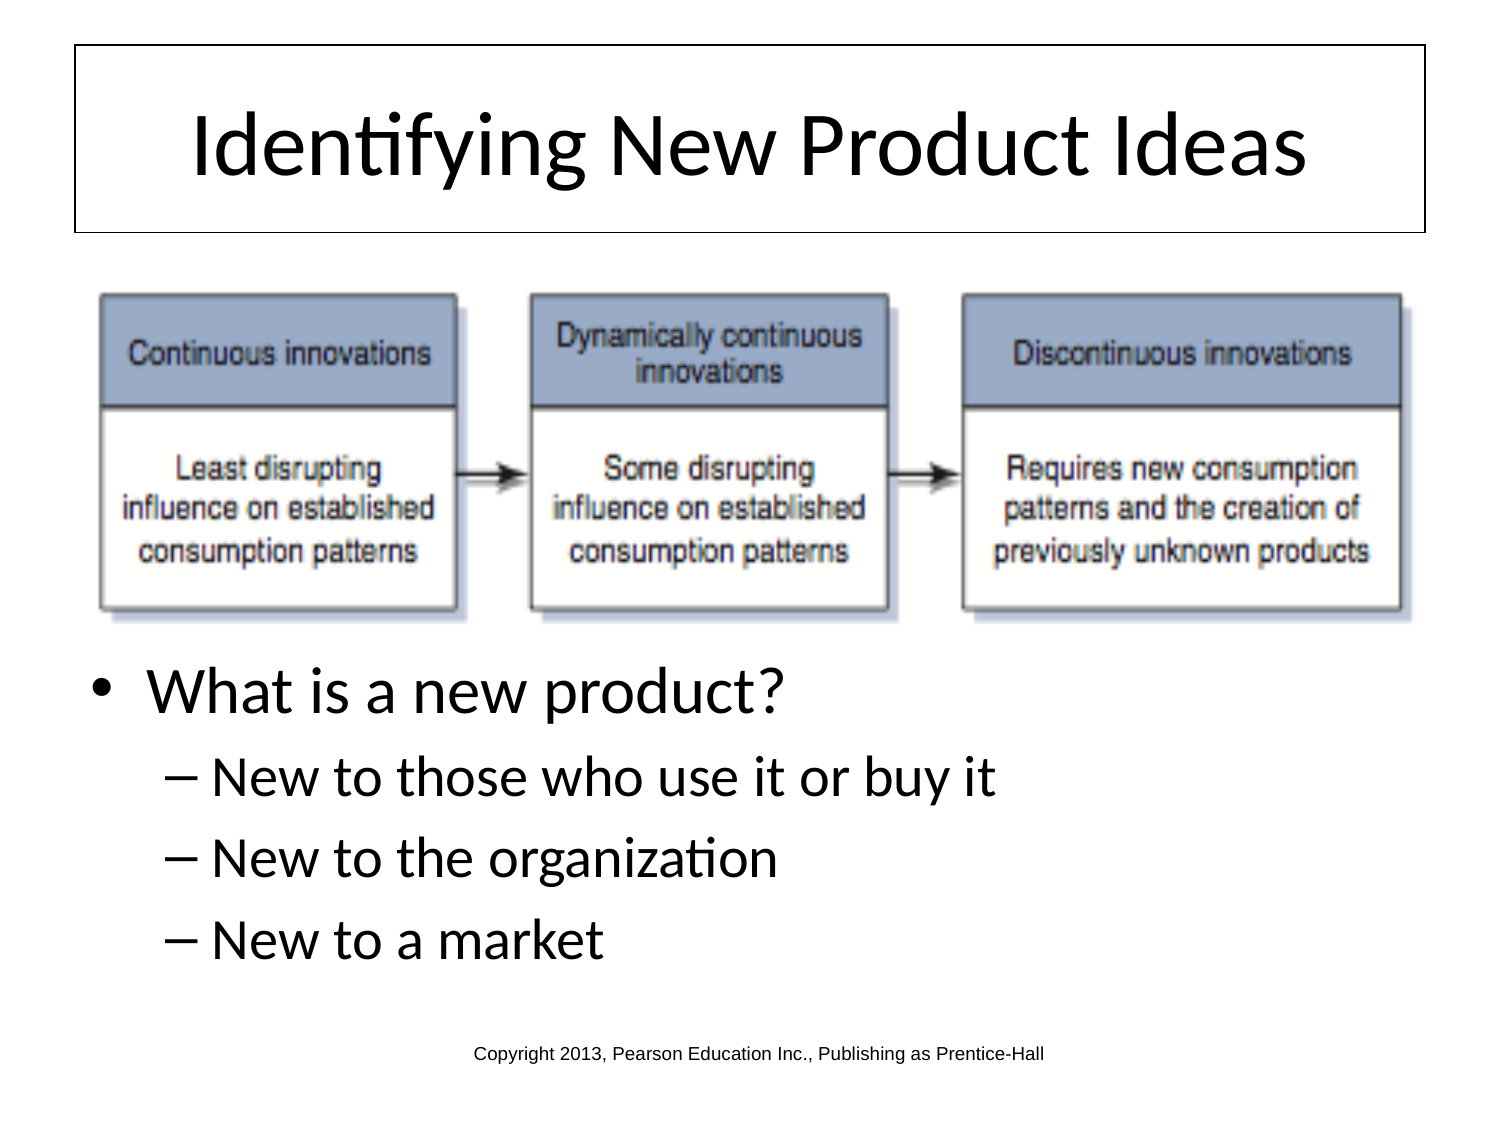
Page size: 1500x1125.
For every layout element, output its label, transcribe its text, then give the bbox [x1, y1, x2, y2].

list What is a new product? New to those who use it or buy it New to the organization New to a market [74, 645, 1426, 1006]
title Identifying New Product Ideas [74, 44, 1426, 233]
text_box Copyright 2013, Pearson Education Inc., Publishing as Prentice-Hall [459, 1033, 1059, 1094]
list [74, 262, 1426, 639]
